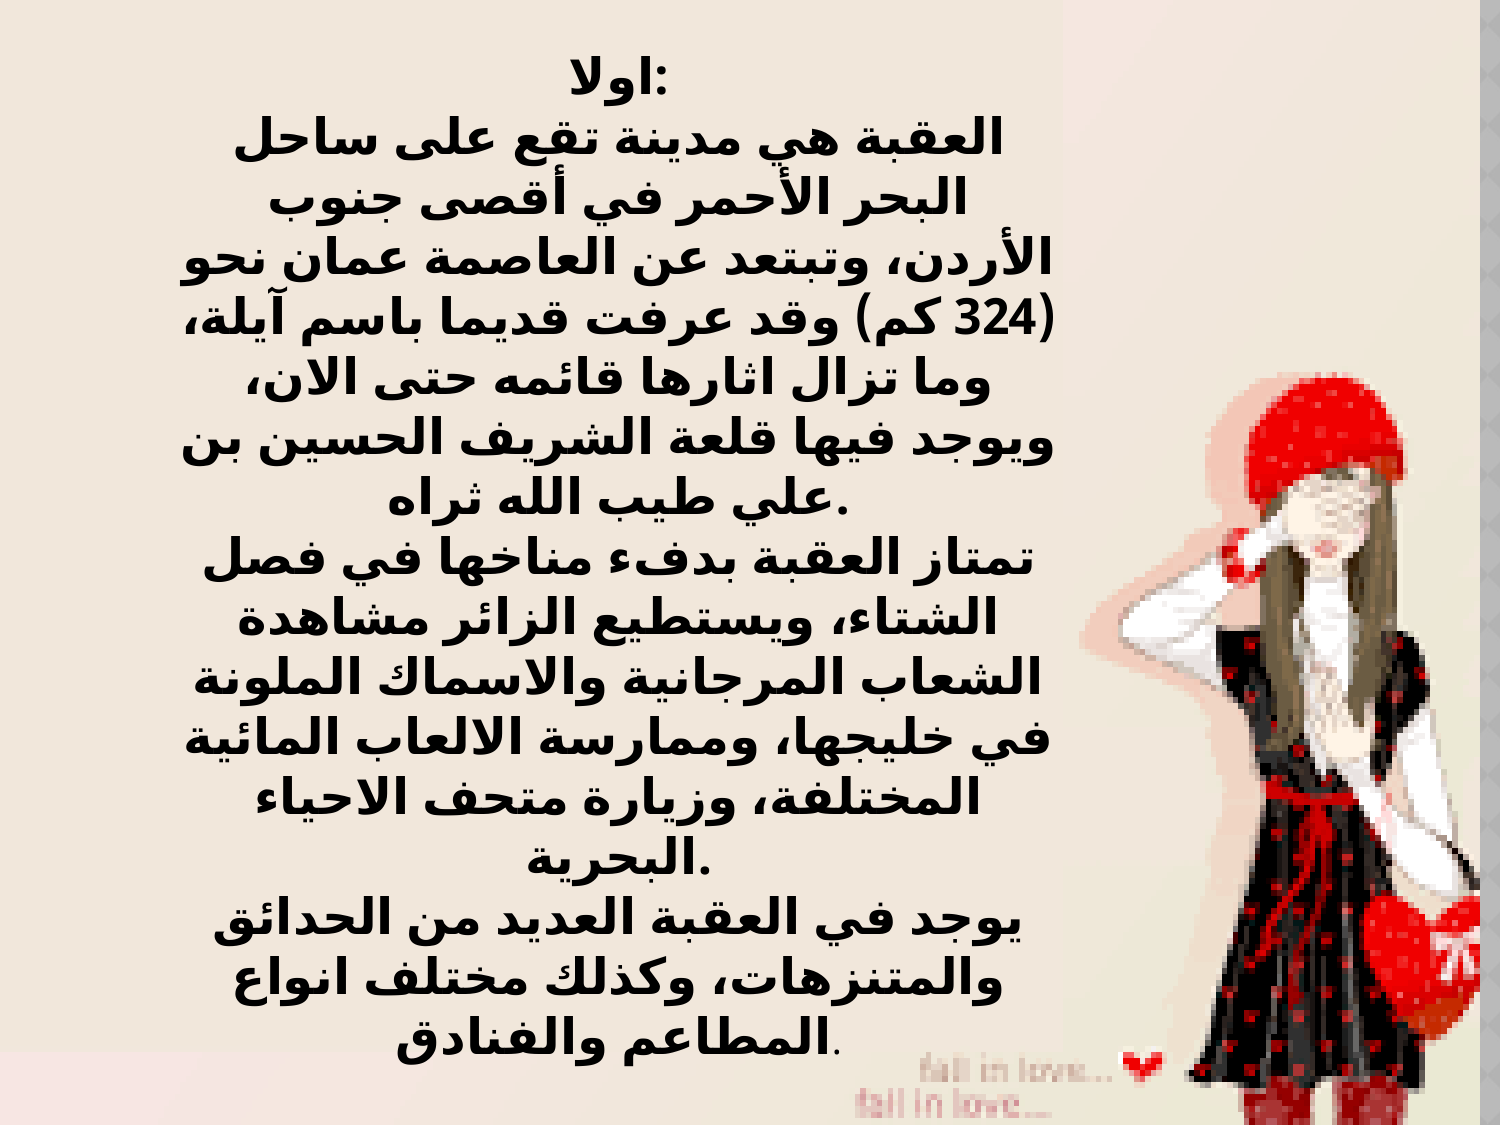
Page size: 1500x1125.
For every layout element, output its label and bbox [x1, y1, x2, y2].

list [0, 0, 1481, 1125]
